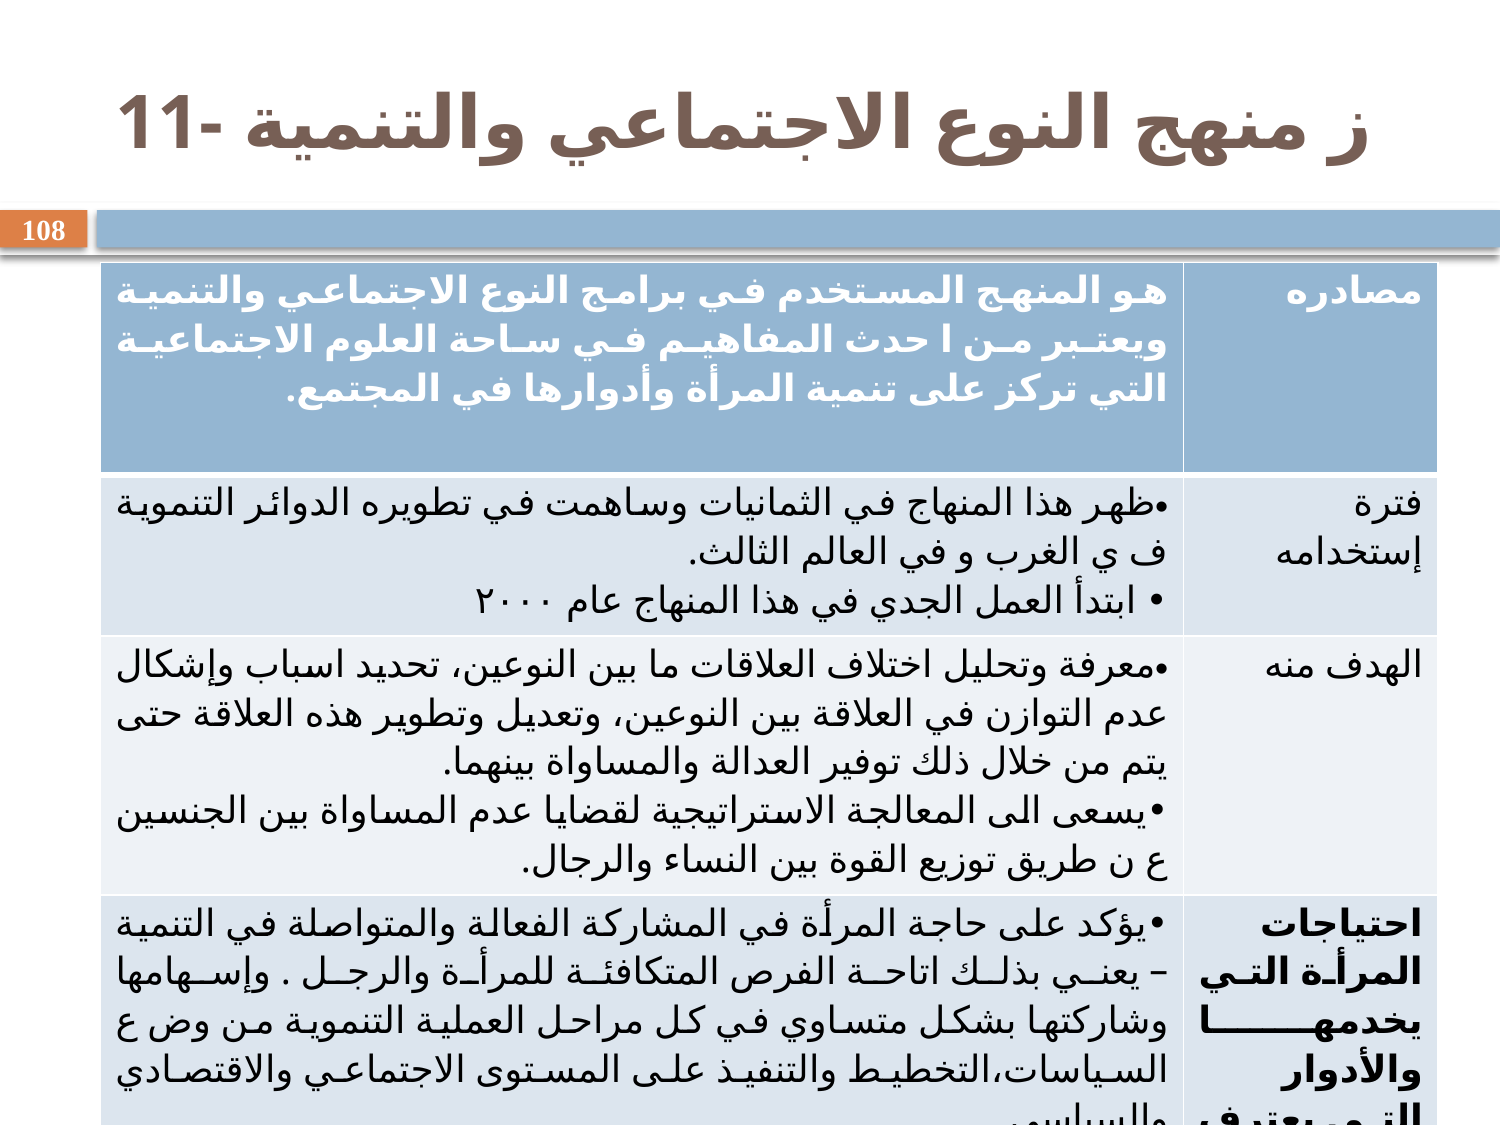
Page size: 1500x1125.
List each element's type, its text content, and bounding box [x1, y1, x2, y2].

table_cell احتياجات المرأة التي يخدمها والأدوار التي يعترف بها [1184, 896, 1437, 1125]
table_cell •يؤكد على حاجة المرأة في المشاركة الفعالة والمتواصلة في التنمية – يعني بذلك اتاحة الفرص المتكافئة للمرأة والرجل . وإسهامها وشاركتها بشكل متساوي في كل مراحل العملية التنموية من وض ع السياسات،التخطيط والتنفيذ على المستوى الاجتماعي والاقتصادي والسياسي. •يحلل العلاقة بين المرأة والرجل في اطار عوامل هامة ومتصلة مثل الط بقات الاجتماعية والأنظمة والعرف والدين. •يركز على الكفاءة الى جانب التعرف على الفرص من اجل تحسين الموارد والخدمات. [101, 896, 1183, 1125]
table_cell ظهر هذا المنهاج في الثمانيات وساهمت في تطويره الدوائر التنموية ف ي الغرب و في العالم الثالث. • ابتدأ العمل الجدي في هذا المنهاج عام ٢٠٠٠ [101, 478, 1183, 635]
title 11- ز منهج النوع الاجتماعي والتنمية [100, 37, 1438, 200]
slide_number 108 [0, 208, 88, 249]
table_cell فترة إستخدامه [1184, 478, 1437, 635]
table_header هو المنهج المستخدم في برامج النوع الاجتماعي والتنمية ويعتبر من ا حدث المفاهيم في ساحة العلوم الاجتماعية التي تركز على تنمية المرأة وأدوارها في المجتمع. [101, 263, 1183, 472]
table_header مصادره [1184, 263, 1437, 472]
table_cell معرفة وتحليل اختلاف العلاقات ما بين النوعين، تحديد اسباب وإشكال عدم التوازن في العلاقة بين النوعين، وتعديل وتطوير هذه العلاقة حتى يتم من خلال ذلك توفير العدالة والمساواة بينهما. •يسعى الى المعالجة الاستراتيجية لقضايا عدم المساواة بين الجنسين ع ن طريق توزيع القوة بين النساء والرجال. [101, 637, 1183, 894]
table_cell الهدف منه [1184, 637, 1437, 894]
